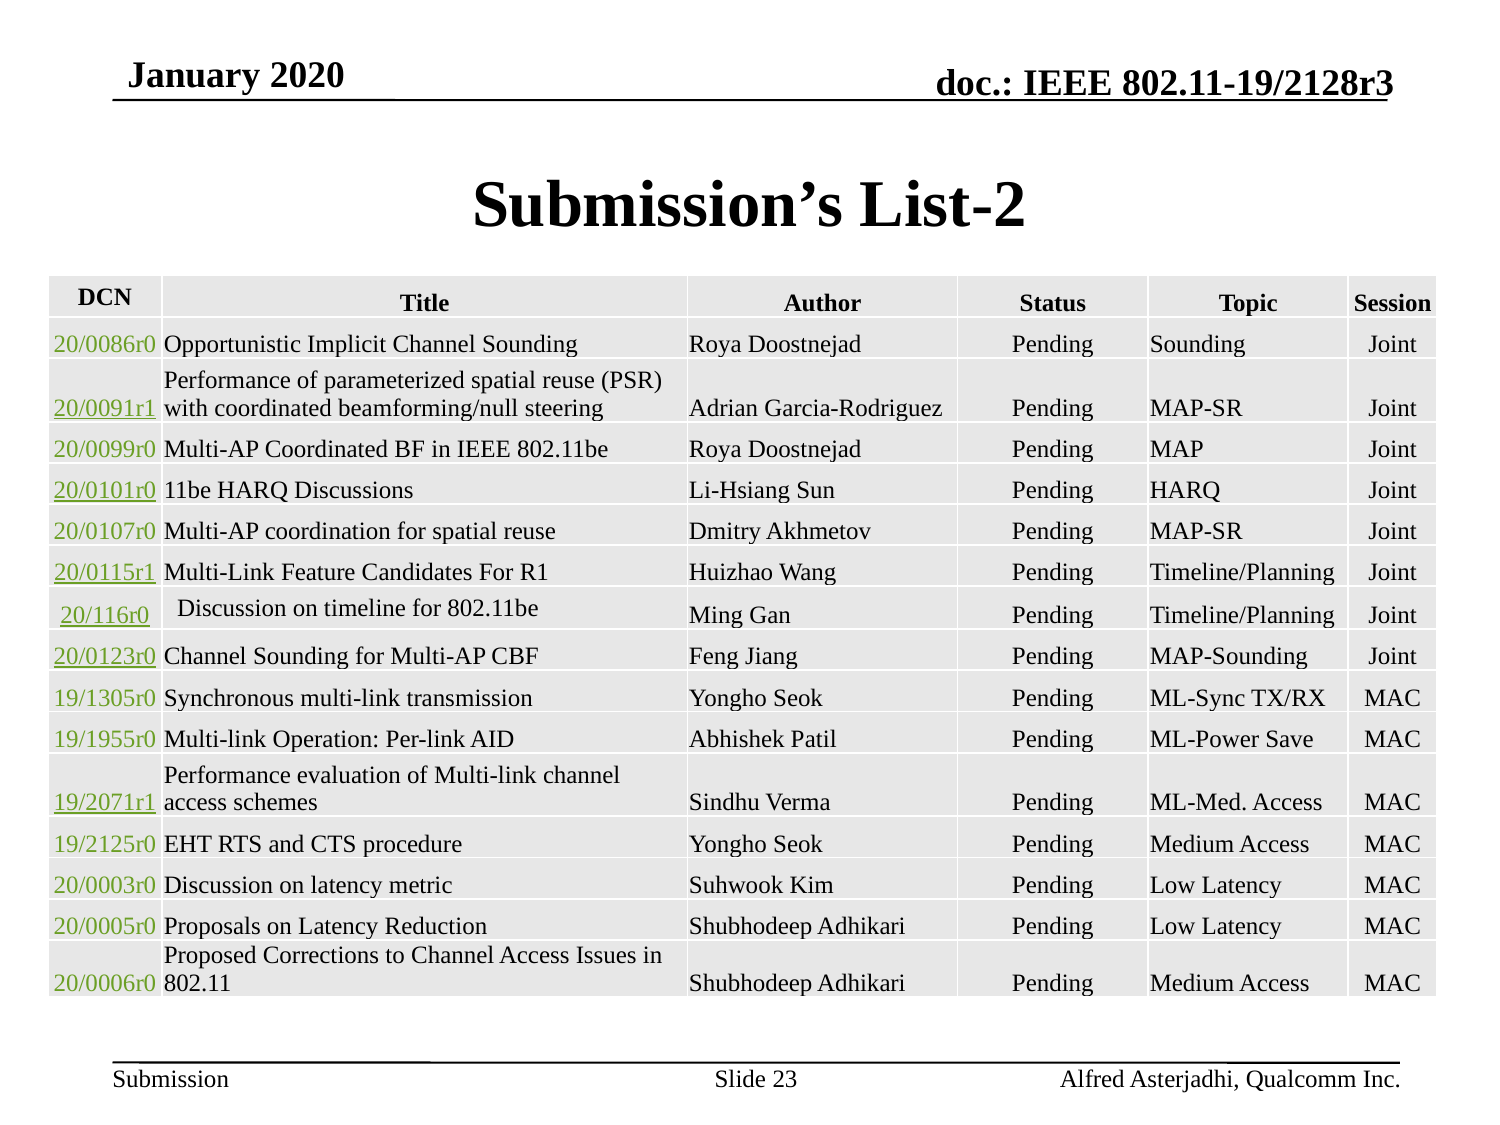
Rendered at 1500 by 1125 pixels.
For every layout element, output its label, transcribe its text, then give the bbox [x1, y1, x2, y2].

table_cell Yongho Seok [688, 671, 957, 711]
table_cell 20/0101r0 [49, 464, 161, 503]
table_cell Low Latency [1149, 900, 1347, 939]
table_cell EHT RTS and CTS procedure [163, 817, 687, 857]
table_cell Pending [958, 630, 1147, 669]
table_cell 20/0086r0 [49, 318, 161, 357]
table_cell 20/116r0 [49, 587, 161, 628]
table_cell Joint [1349, 423, 1436, 462]
table_header Session [1349, 276, 1436, 316]
table_cell Pending [958, 817, 1147, 857]
table_cell Timeline/Planning [1149, 587, 1347, 628]
table_cell Proposals on Latency Reduction [163, 900, 687, 939]
table_header Author [688, 276, 957, 316]
table_cell Multi-AP Coordinated BF in IEEE 802.11be [163, 423, 687, 462]
table_cell Dmitry Akhmetov [688, 505, 957, 544]
table_cell Joint [1349, 464, 1436, 503]
table_cell Abhishek Patil [688, 712, 957, 752]
table_cell Timeline/Planning [1149, 546, 1347, 585]
table_cell Pending [958, 671, 1147, 711]
table_cell Shubhodeep Adhikari [688, 900, 957, 939]
table_cell Huizhao Wang [688, 546, 957, 585]
table_cell Pending [958, 941, 1147, 996]
table_cell Multi-Link Feature Candidates For R1 [163, 546, 687, 585]
table_cell Synchronous multi-link transmission [163, 671, 687, 711]
table_cell 19/1955r0 [49, 712, 161, 752]
table_cell MAC [1349, 817, 1436, 857]
table_header Topic [1149, 276, 1347, 316]
table_cell MAP-SR [1149, 359, 1347, 421]
table_cell 20/0091r1 [49, 359, 161, 421]
table_cell Joint [1349, 587, 1436, 628]
table_cell Pending [958, 754, 1147, 815]
table_cell MAP [1149, 423, 1347, 462]
table_cell Joint [1349, 318, 1436, 357]
table_cell Joint [1349, 546, 1436, 585]
table_cell Medium Access [1149, 941, 1347, 996]
table_cell HARQ [1149, 464, 1347, 503]
table_cell Performance evaluation of Multi-link channel access schemes [163, 754, 687, 815]
table_cell Pending [958, 712, 1147, 752]
table_cell Low Latency [1149, 858, 1347, 898]
table_cell ML-Sync TX/RX [1149, 671, 1347, 711]
table_cell Discussion on latency metric [163, 858, 687, 898]
table_cell Medium Access [1149, 817, 1347, 857]
table_header DCN [49, 276, 161, 316]
table_cell Channel Sounding for Multi-AP CBF [163, 630, 687, 669]
table_cell 20/0006r0 [49, 941, 161, 996]
table_cell Pending [958, 546, 1147, 585]
table_cell MAC [1349, 754, 1436, 815]
table_cell 19/1305r0 [49, 671, 161, 711]
table_cell 19/2125r0 [49, 817, 161, 857]
table_cell MAP-SR [1149, 505, 1347, 544]
table_cell MAC [1349, 671, 1436, 711]
table_cell Sounding [1149, 318, 1347, 357]
table_cell Multi-link Operation: Per-link AID [163, 712, 687, 752]
table_header Status [958, 276, 1147, 316]
table_cell MAC [1349, 712, 1436, 752]
table_cell Sindhu Verma [688, 754, 957, 815]
table_header Title [163, 276, 687, 316]
table_cell Ming Gan [688, 587, 957, 628]
table_cell Pending [958, 318, 1147, 357]
table_cell Roya Doostnejad [688, 318, 957, 357]
table_cell Pending [958, 900, 1147, 939]
table_cell Pending [958, 359, 1147, 421]
table_cell Pending [958, 464, 1147, 503]
footer Alfred Asterjadhi, Qualcomm Inc. [878, 1061, 1402, 1093]
table_cell Li-Hsiang Sun [688, 464, 957, 503]
table_cell Discussion on timeline for 802.11be [163, 587, 687, 628]
table_cell Adrian Garcia-Rodriguez [688, 359, 957, 421]
table_cell 19/2071r1 [49, 754, 161, 815]
table_cell Roya Doostnejad [688, 423, 957, 462]
table_cell Opportunistic Implicit Channel Sounding [163, 318, 687, 357]
title Submission’s List-2 [112, 112, 1388, 274]
table_cell Joint [1349, 505, 1436, 544]
table_cell 20/0123r0 [49, 630, 161, 669]
table_cell 20/0107r0 [49, 505, 161, 544]
table_cell 11be HARQ Discussions [163, 464, 687, 503]
table_cell Joint [1349, 359, 1436, 421]
table_cell MAP-Sounding [1149, 630, 1347, 669]
table_cell MAC [1349, 858, 1436, 898]
table_cell Feng Jiang [688, 630, 957, 669]
table_cell Pending [958, 858, 1147, 898]
slide_number Slide 23 [712, 1061, 800, 1123]
table_cell Proposed Corrections to Channel Access Issues in 802.11 [163, 941, 687, 996]
table_cell ML-Power Save [1149, 712, 1347, 752]
table_cell Pending [958, 587, 1147, 628]
table_cell Joint [1349, 630, 1436, 669]
table_cell ML-Med. Access [1149, 754, 1347, 815]
table_cell 20/0003r0 [49, 858, 161, 898]
table_cell Multi-AP coordination for spatial reuse [163, 505, 687, 544]
table_cell Pending [958, 423, 1147, 462]
table_cell 20/0099r0 [49, 423, 161, 462]
table_cell MAC [1349, 900, 1436, 939]
table_cell Performance of parameterized spatial reuse (PSR) with coordinated beamforming/null steering [163, 359, 687, 421]
table_cell Suhwook Kim [688, 858, 957, 898]
table_cell Shubhodeep Adhikari [688, 941, 957, 996]
table_cell 20/0005r0 [49, 900, 161, 939]
text_box January 2020 [112, 42, 491, 88]
table_cell 20/0115r1 [49, 546, 161, 585]
table_cell MAC [1349, 941, 1436, 996]
table_cell Pending [958, 505, 1147, 544]
table_cell Yongho Seok [688, 817, 957, 857]
